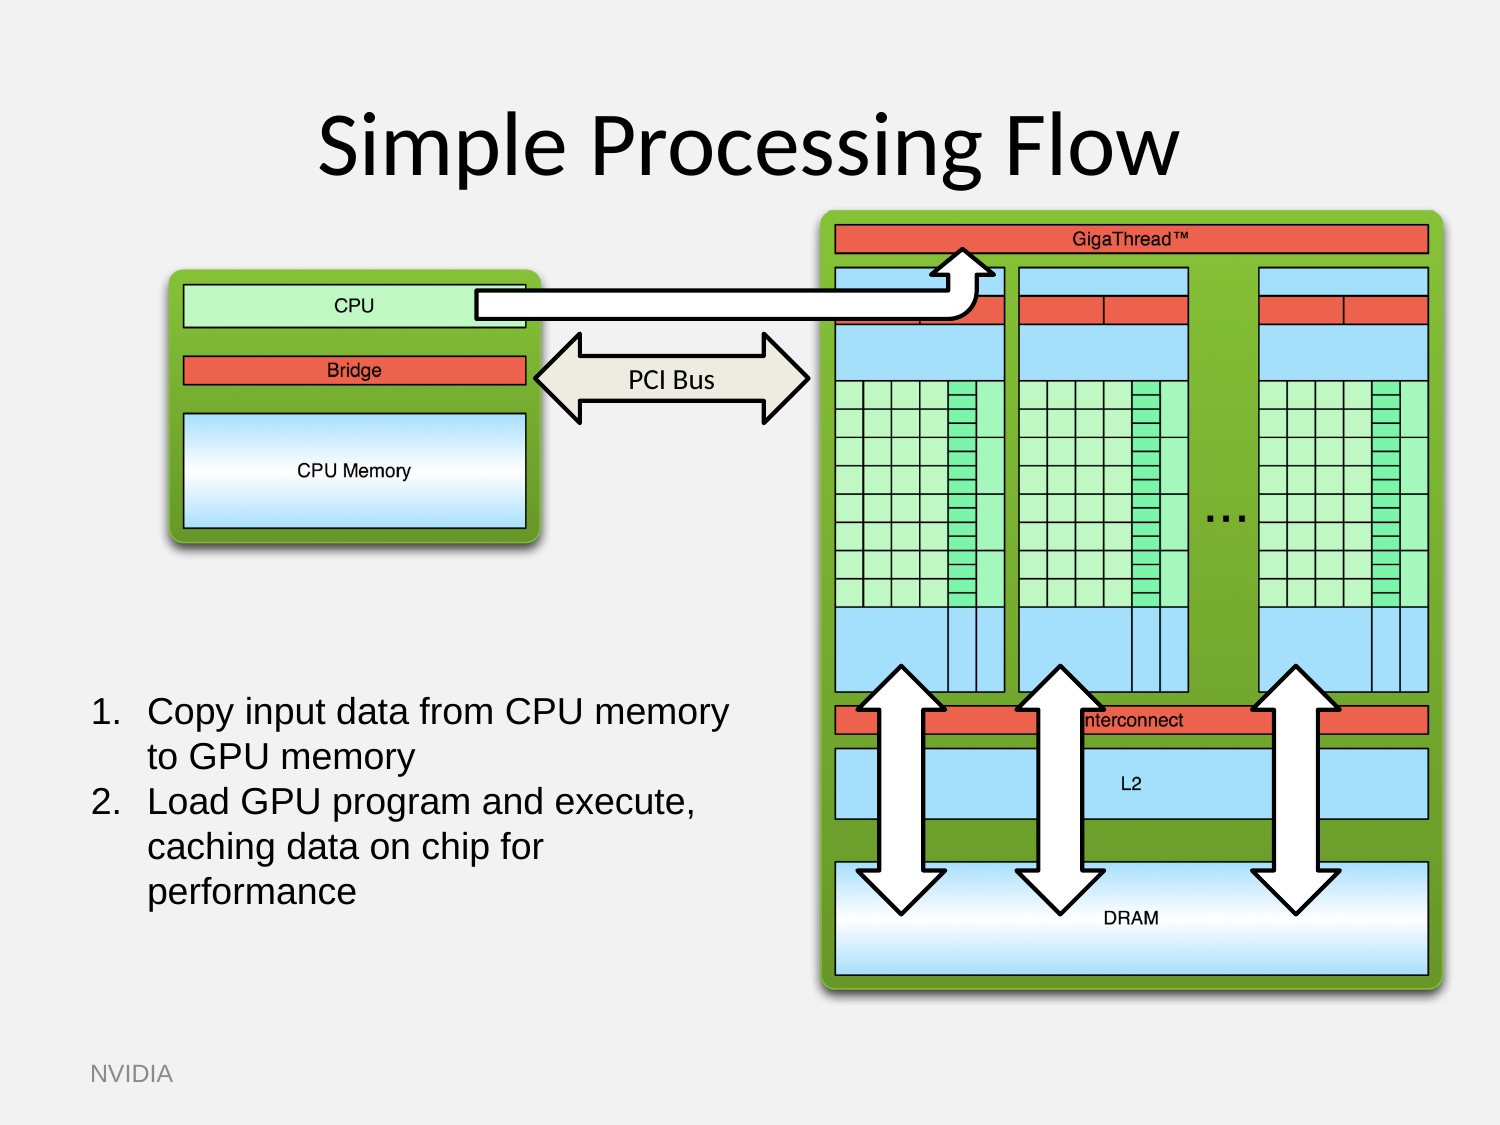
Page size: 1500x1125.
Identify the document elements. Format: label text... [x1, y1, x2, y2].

slide_number NVIDIA [75, 1042, 425, 1103]
text_box [576, 288, 783, 321]
picture [788, 185, 1474, 1027]
text_box PCI Bus [576, 331, 783, 426]
picture [136, 244, 571, 580]
text_box Copy input data from CPU memory to GPU memory Load GPU program and execute, caching data on chip for performance [76, 679, 750, 920]
title Simple Processing Flow [75, 45, 1425, 233]
